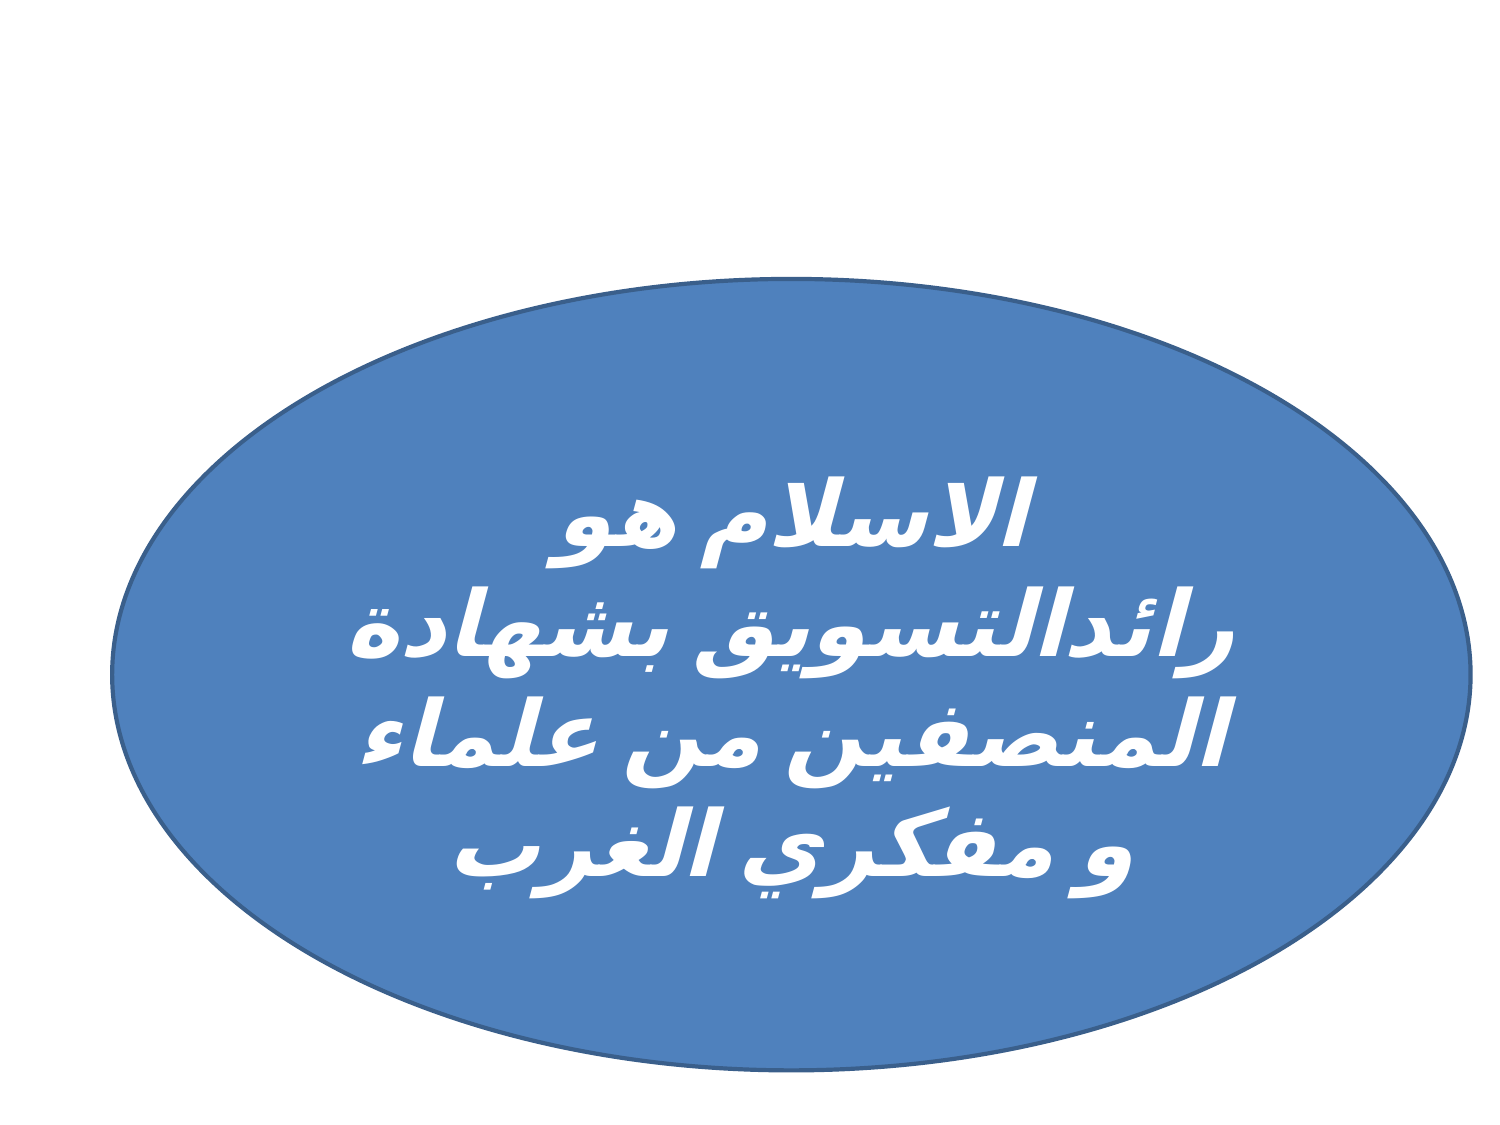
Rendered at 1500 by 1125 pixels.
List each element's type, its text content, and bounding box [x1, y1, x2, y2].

text_box الاسلام هو رائدالتسويق بشهادة المنصفين من علماء و مفكري الغرب [110, 276, 1473, 1073]
